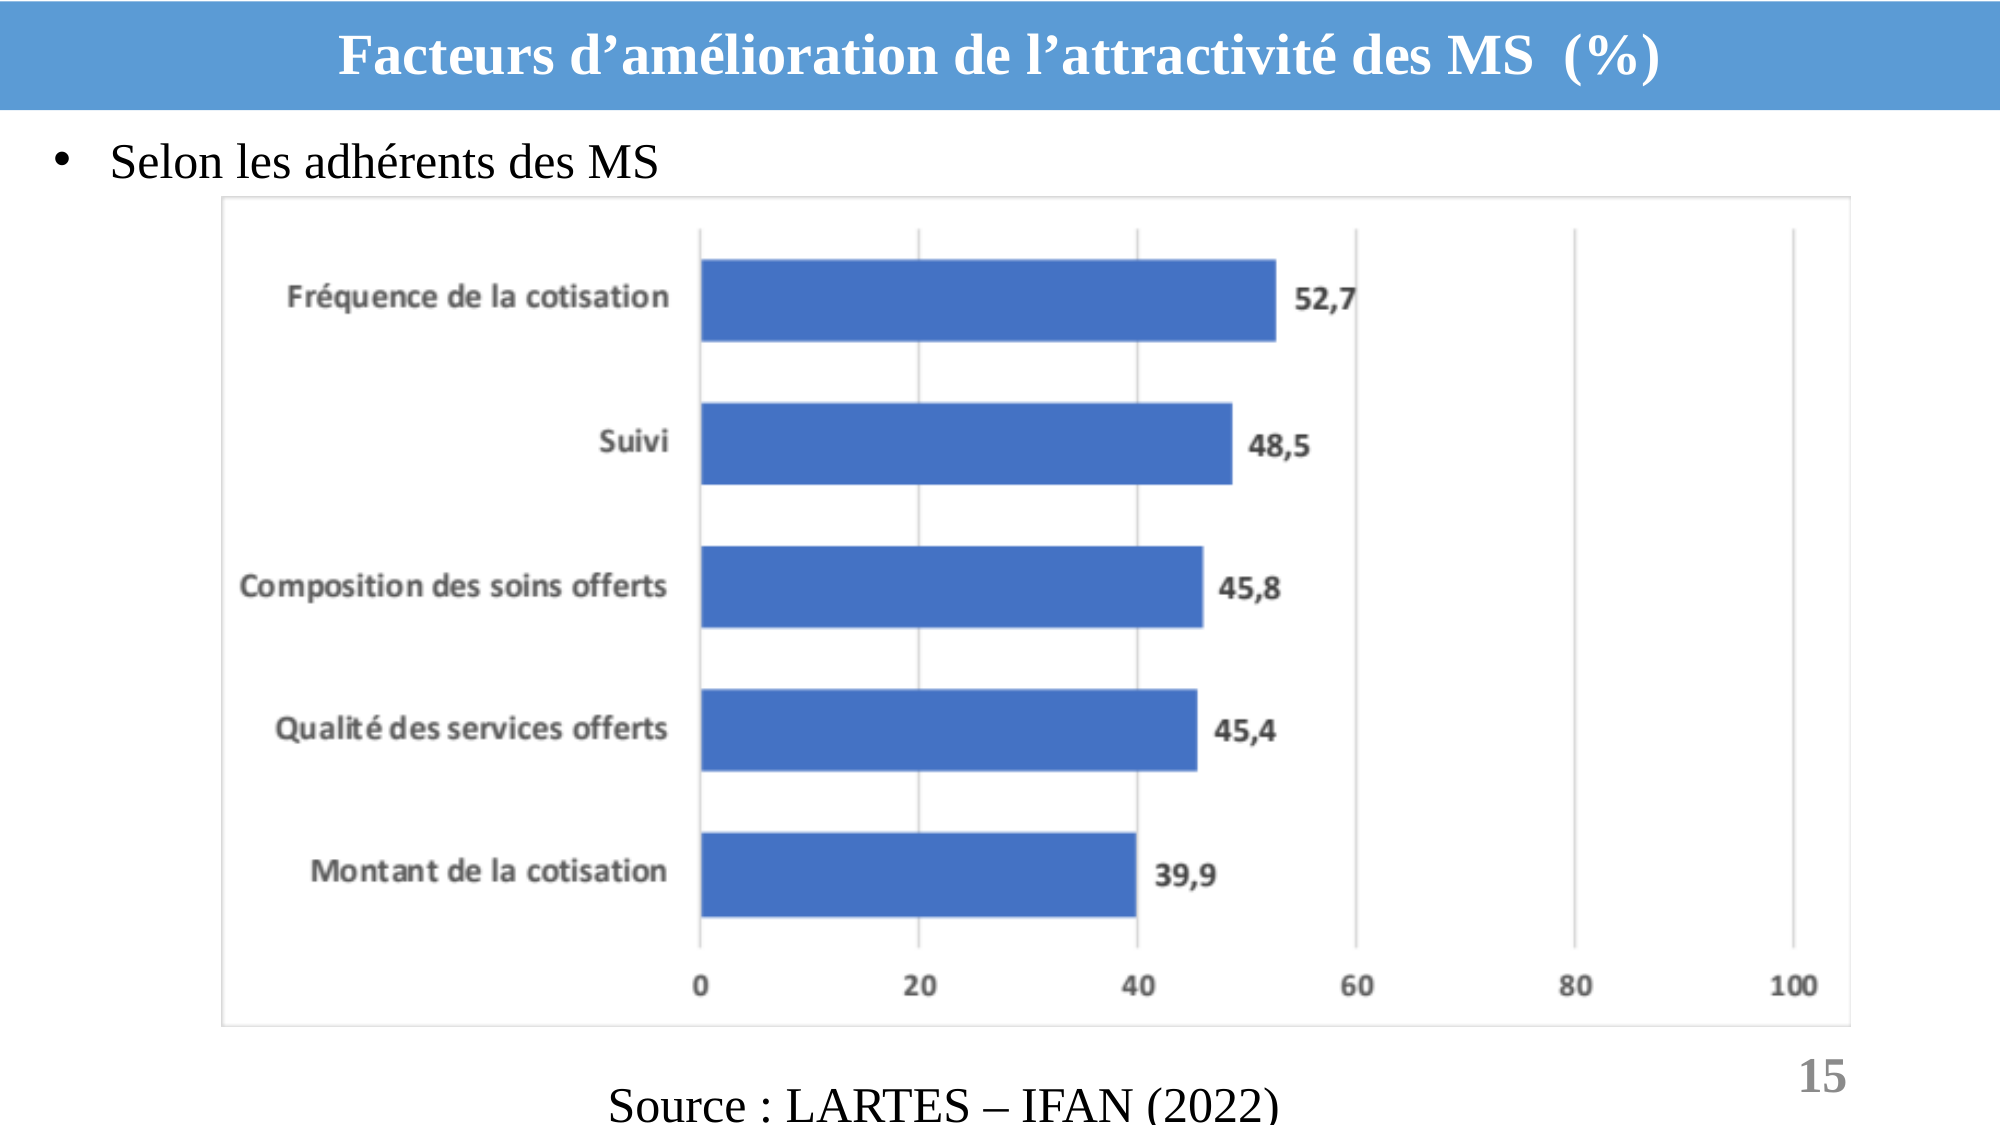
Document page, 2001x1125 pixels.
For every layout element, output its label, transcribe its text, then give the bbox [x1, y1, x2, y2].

text_box Source : LARTES – IFAN (2022) [567, 1064, 1320, 1125]
title Facteurs d’amélioration de l’attractivité des MS (%) [0, 1, 2000, 111]
slide_number 15 [1412, 1042, 1863, 1103]
text_box Selon les adhérents des MS [38, 121, 944, 196]
picture [221, 196, 1851, 1027]
